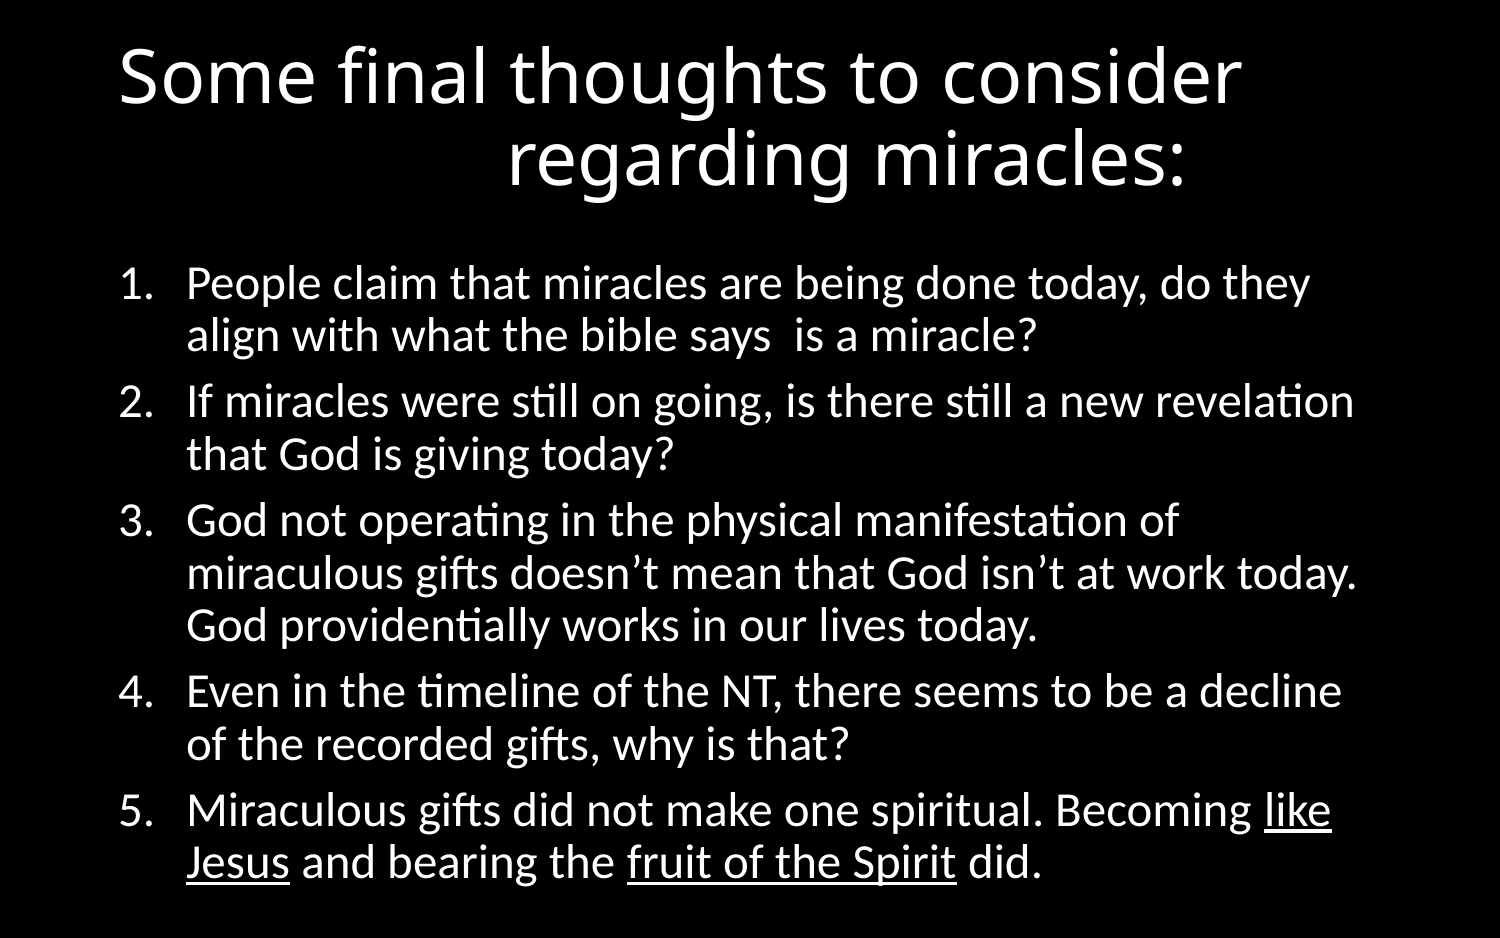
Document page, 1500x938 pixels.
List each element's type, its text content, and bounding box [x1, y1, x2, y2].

title Some final thoughts to consider regarding miracles: [103, 29, 1397, 211]
list People claim that miracles are being done today, do they align with what the bible says is a miracle? If miracles were still on going, is there still a new revelation that God is giving today? God not operating in the physical manifestation of miraculous gifts doesn’t mean that God isn’t at work today. God providentially works in our lives today. Even in the timeline of the NT, there seems to be a decline of the recorded gifts, why is that? Miraculous gifts did not make one spiritual. Becoming like Jesus and bearing the fruit of the Spirit did. [103, 249, 1397, 908]
